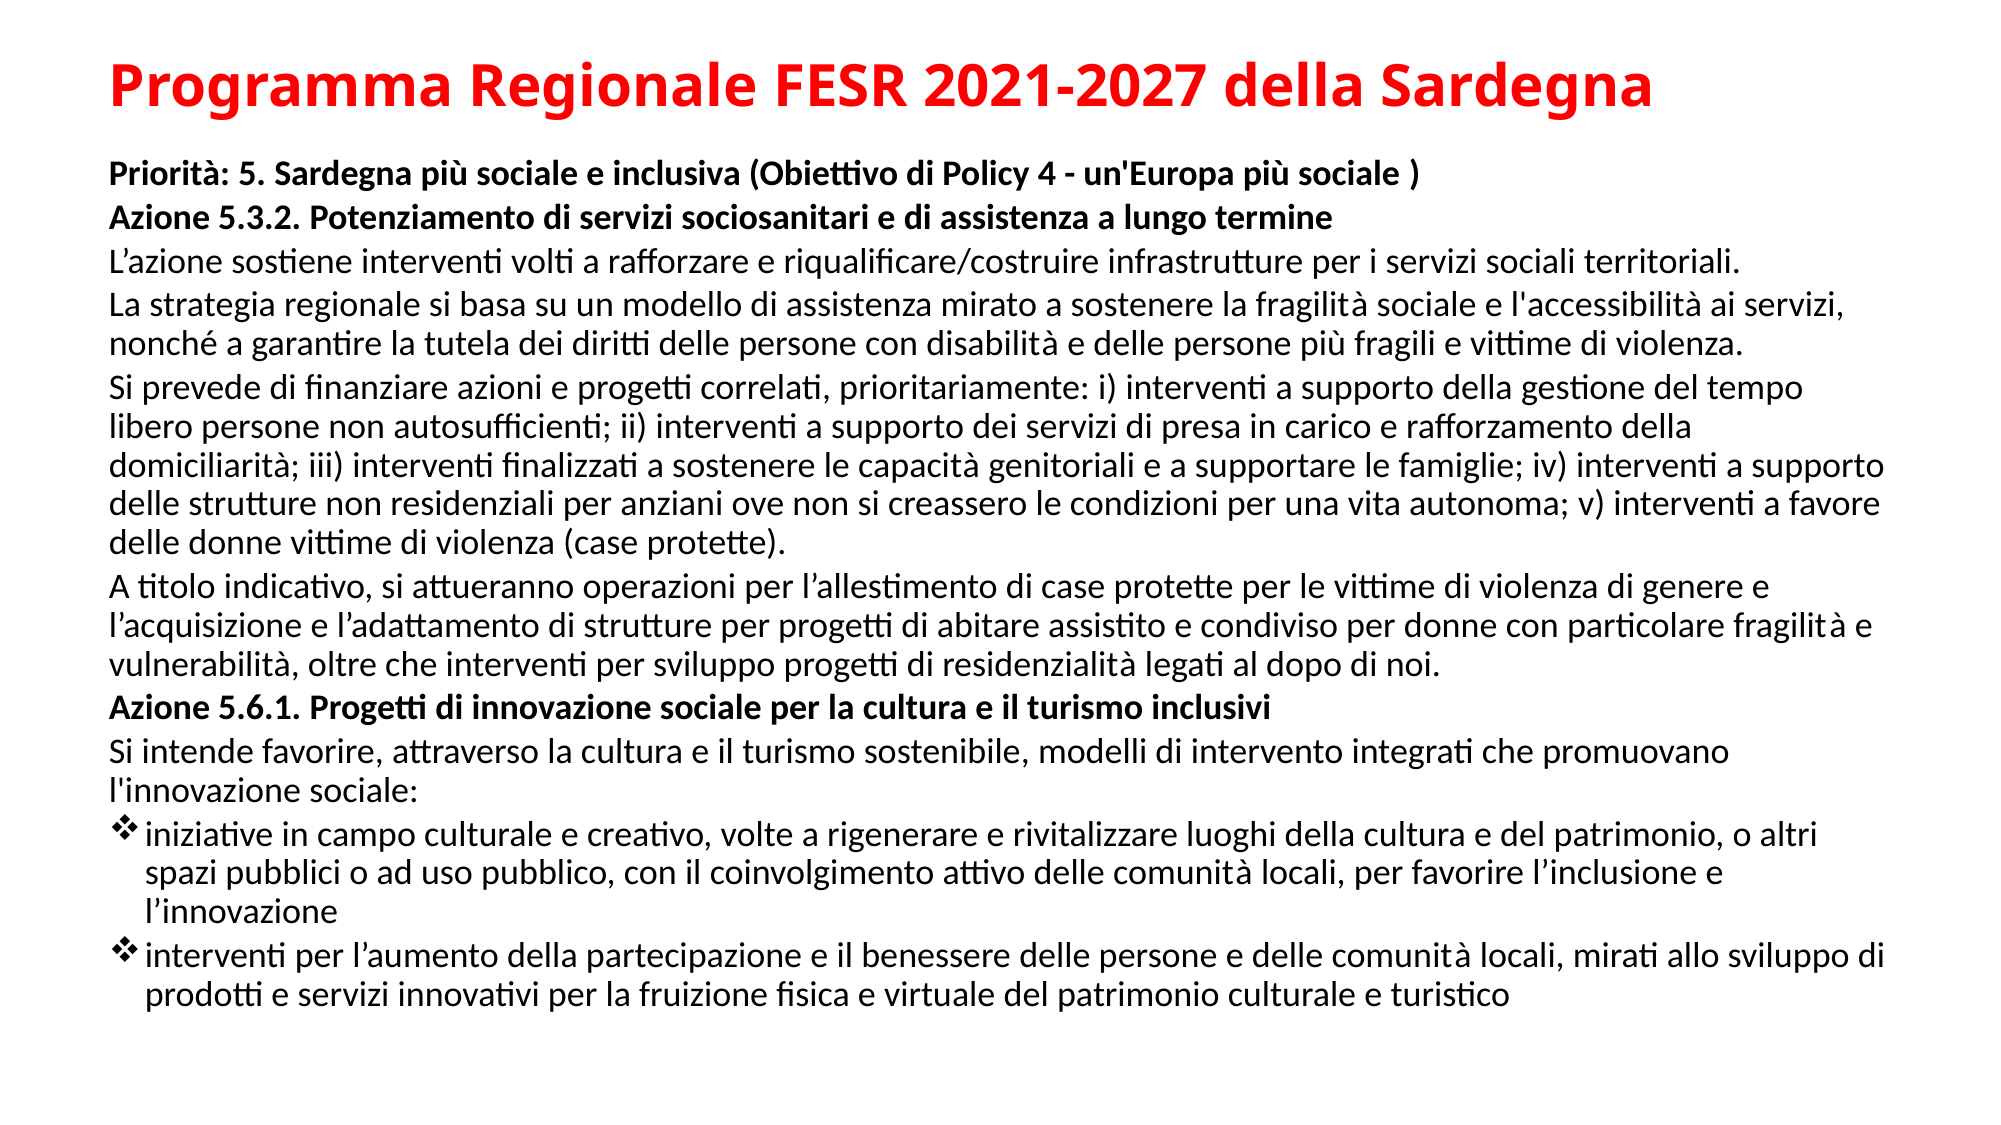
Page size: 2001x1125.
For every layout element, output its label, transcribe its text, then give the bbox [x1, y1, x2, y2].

title Programma Regionale FESR 2021-2027 della Sardegna [93, 0, 1863, 147]
list Priorità: 5. Sardegna più sociale e inclusiva (Obiettivo di Policy 4 - un'Europa più sociale ) Azione 5.3.2. Potenziamento di servizi sociosanitari e di assistenza a lungo termine L’azione sostiene interventi volti a rafforzare e riqualificare/costruire infrastrutture per i servizi sociali territoriali. La strategia regionale si basa su un modello di assistenza mirato a sostenere la fragilità sociale e l'accessibilità ai servizi, nonché a garantire la tutela dei diritti delle persone con disabilità e delle persone più fragili e vittime di violenza. Si prevede di finanziare azioni e progetti correlati, prioritariamente: i) interventi a supporto della gestione del tempo libero persone non autosufficienti; ii) interventi a supporto dei servizi di presa in carico e rafforzamento della domiciliarità; iii) interventi finalizzati a sostenere le capacità genitoriali e a supportare le famiglie; iv) interventi a supporto delle strutture non residenziali per anziani ove non si creassero le condizioni per una vita autonoma; v) interventi a favore delle donne vittime di violenza (case protette). A titolo indicativo, si attueranno operazioni per l’allestimento di case protette per le vittime di violenza di genere e l’acquisizione e l’adattamento di strutture per progetti di abitare assistito e condiviso per donne con particolare fragilità e vulnerabilità, oltre che interventi per sviluppo progetti di residenzialità legati al dopo di noi. Azione 5.6.1. Progetti di innovazione sociale per la cultura e il turismo inclusivi Si intende favorire, attraverso la cultura e il turismo sostenibile, modelli di intervento integrati che promuovano l'innovazione sociale: iniziative in campo culturale e creativo, volte a rigenerare e rivitalizzare luoghi della cultura e del patrimonio, o altri spazi pubblici o ad uso pubblico, con il coinvolgimento attivo delle comunità locali, per favorire l’inclusione e l’innovazione interventi per l’aumento della partecipazione e il benessere delle persone e delle comunità locali, mirati allo sviluppo di prodotti e servizi innovativi per la fruizione fisica e virtuale del patrimonio culturale e turistico [93, 147, 1907, 1066]
